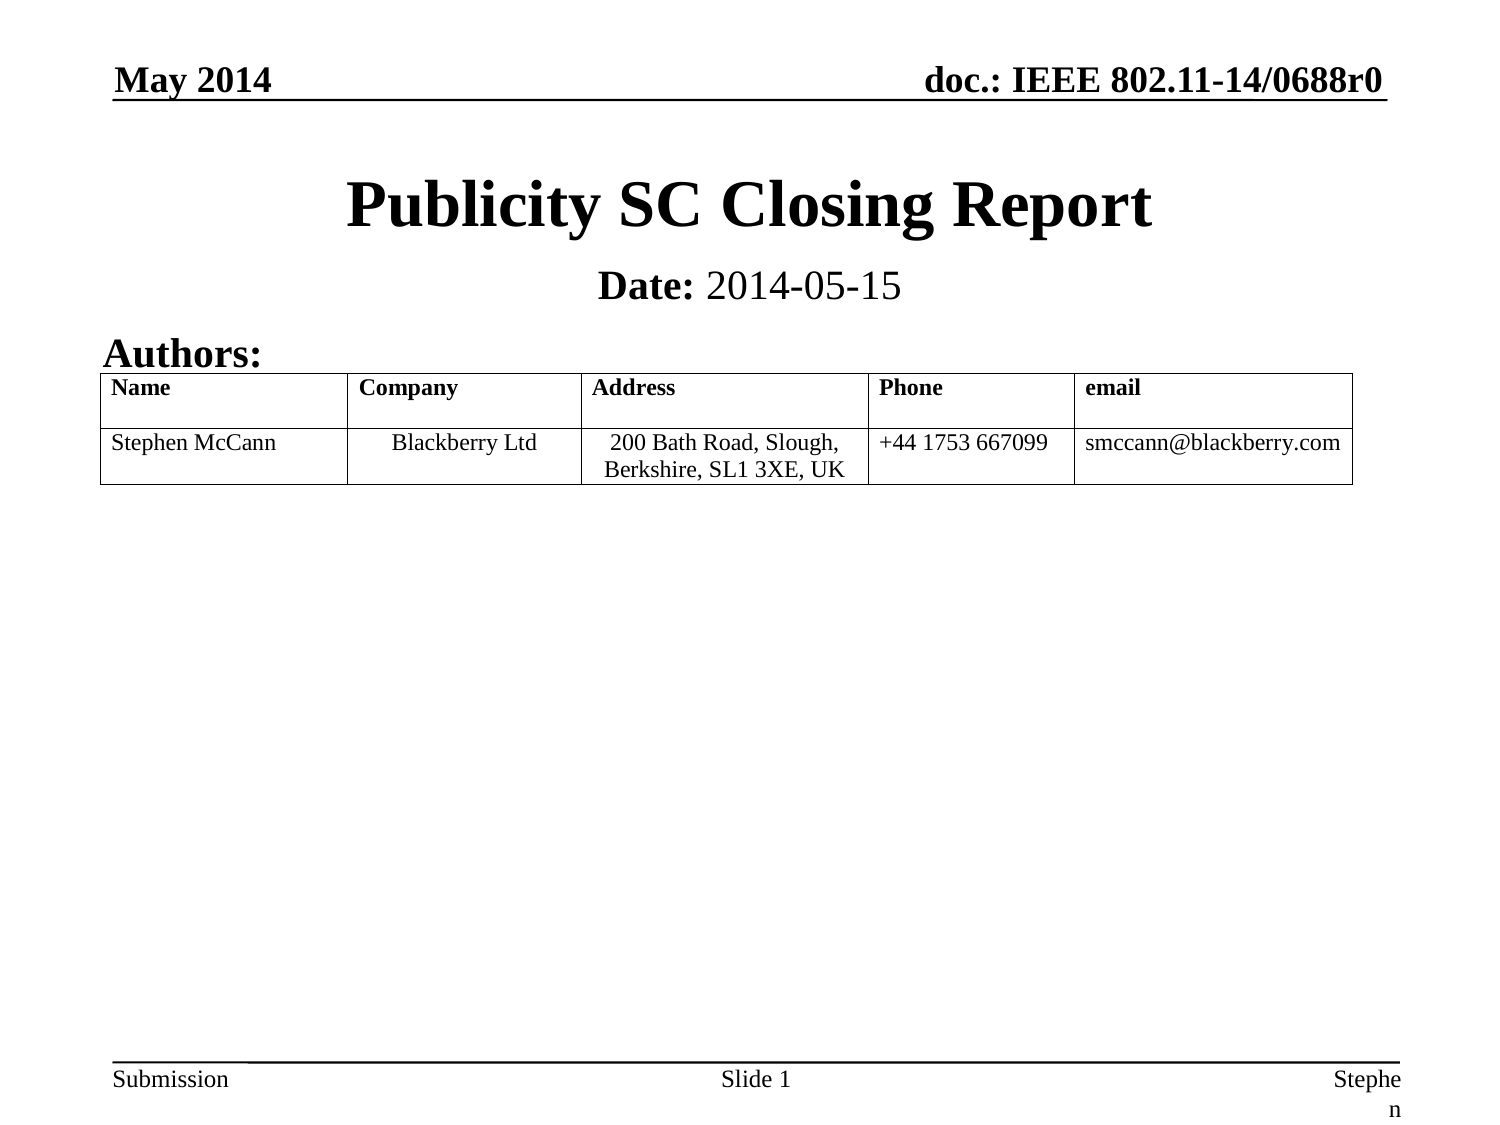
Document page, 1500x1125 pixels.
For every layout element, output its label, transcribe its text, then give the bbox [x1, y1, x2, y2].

title Publicity SC Closing Report [112, 112, 1388, 249]
text_box Authors: [87, 318, 325, 371]
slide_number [114, 54, 290, 101]
slide_number Slide 1 [712, 1061, 800, 1093]
list Date: 2014-05-15 [112, 249, 1388, 313]
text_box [85, 372, 1365, 736]
footer Stephen McCann, Blackberry [1324, 1061, 1402, 1093]
